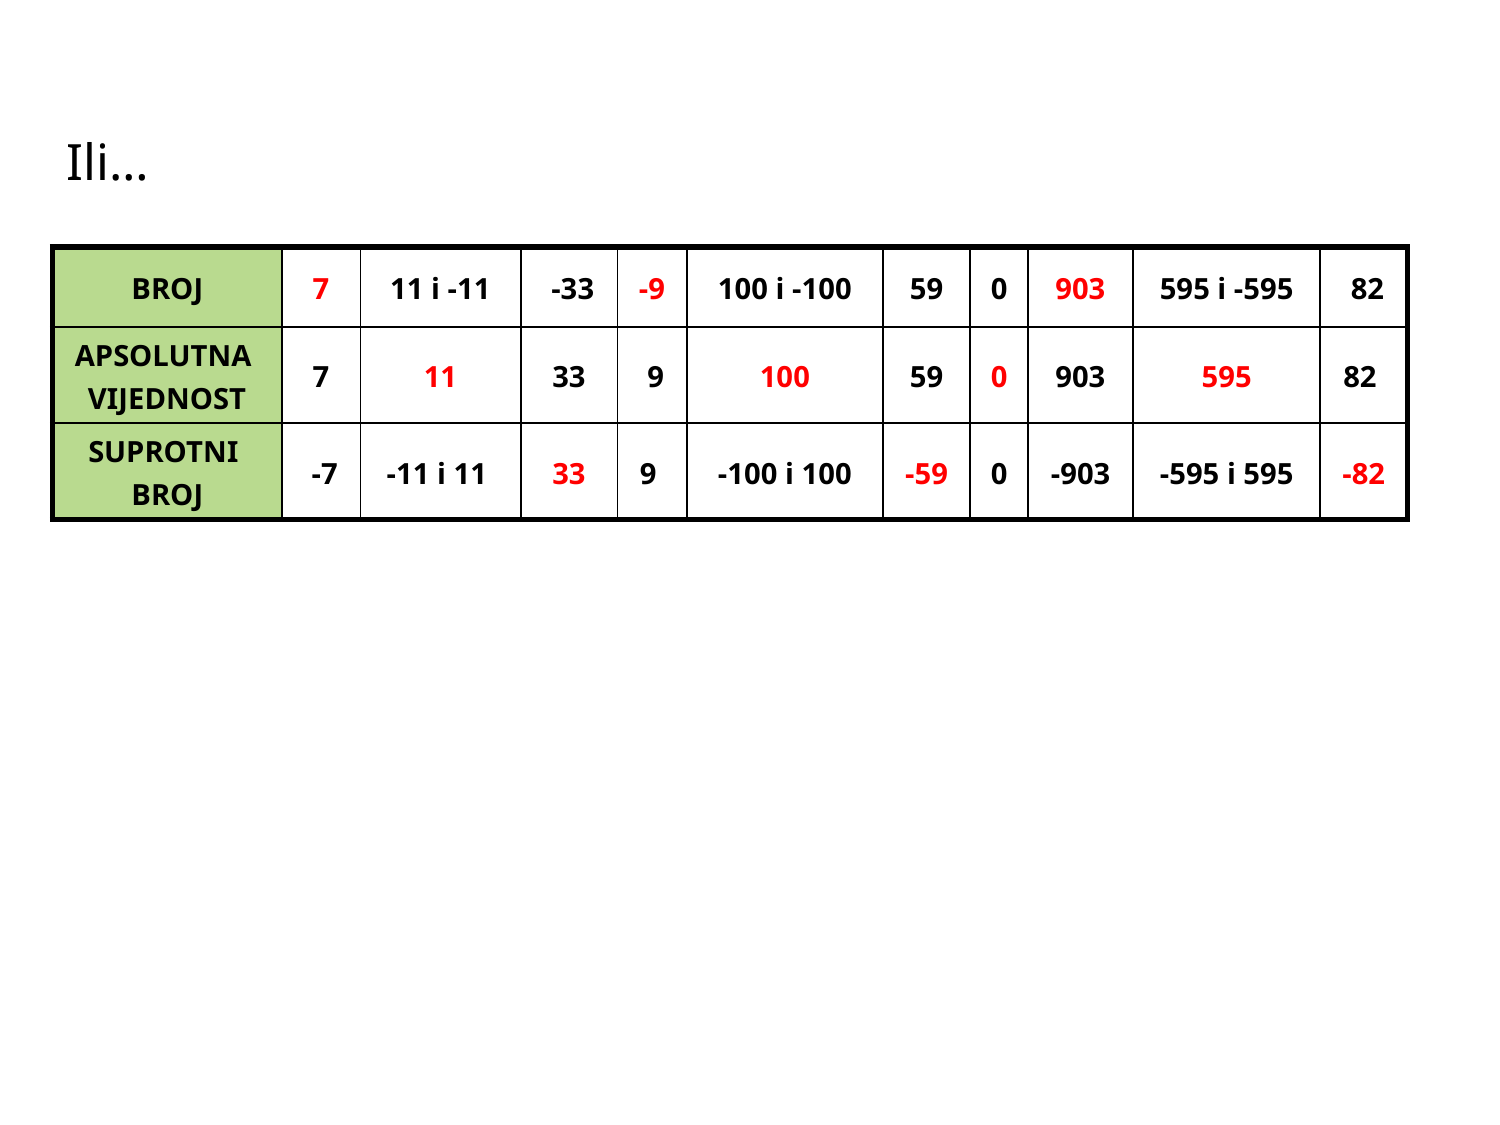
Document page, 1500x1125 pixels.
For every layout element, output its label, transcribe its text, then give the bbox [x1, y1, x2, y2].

table_cell -903 [1029, 424, 1132, 517]
table_header 0 [971, 250, 1027, 326]
table_cell -82 [1321, 424, 1405, 517]
table_header 11 i -11 [361, 250, 520, 326]
table_cell 82 [1321, 328, 1405, 422]
table_cell -7 [283, 424, 360, 517]
table_cell -59 [884, 424, 969, 517]
table_cell 33 [522, 328, 617, 422]
table_cell -595 i 595 [1134, 424, 1319, 517]
table_cell 7 [283, 328, 360, 422]
table_header 100 i -100 [688, 250, 882, 326]
table_cell 33 [522, 424, 617, 517]
text_box Ili… [51, 123, 229, 199]
table_cell 595 [1134, 328, 1319, 422]
table_cell 0 [971, 328, 1027, 422]
table_cell 9 [618, 424, 686, 517]
table_header -33 [522, 250, 617, 326]
table_header -9 [618, 250, 686, 326]
table_header 59 [884, 250, 969, 326]
table_cell 9 [618, 328, 686, 422]
table_header 903 [1029, 250, 1132, 326]
table_cell -100 i 100 [688, 424, 882, 517]
table_cell SUPROTNI BROJ [55, 424, 281, 517]
table_header 595 i -595 [1134, 250, 1319, 326]
table_cell 11 [361, 328, 520, 422]
table_cell APSOLUTNA VIJEDNOST [55, 328, 281, 422]
table_header 7 [283, 250, 360, 326]
table_header 82 [1321, 250, 1405, 326]
table_cell -11 i 11 [361, 424, 520, 517]
table_cell 0 [971, 424, 1027, 517]
table_cell 903 [1029, 328, 1132, 422]
table_header BROJ [55, 250, 281, 326]
table_cell 59 [884, 328, 969, 422]
table_cell 100 [688, 328, 882, 422]
